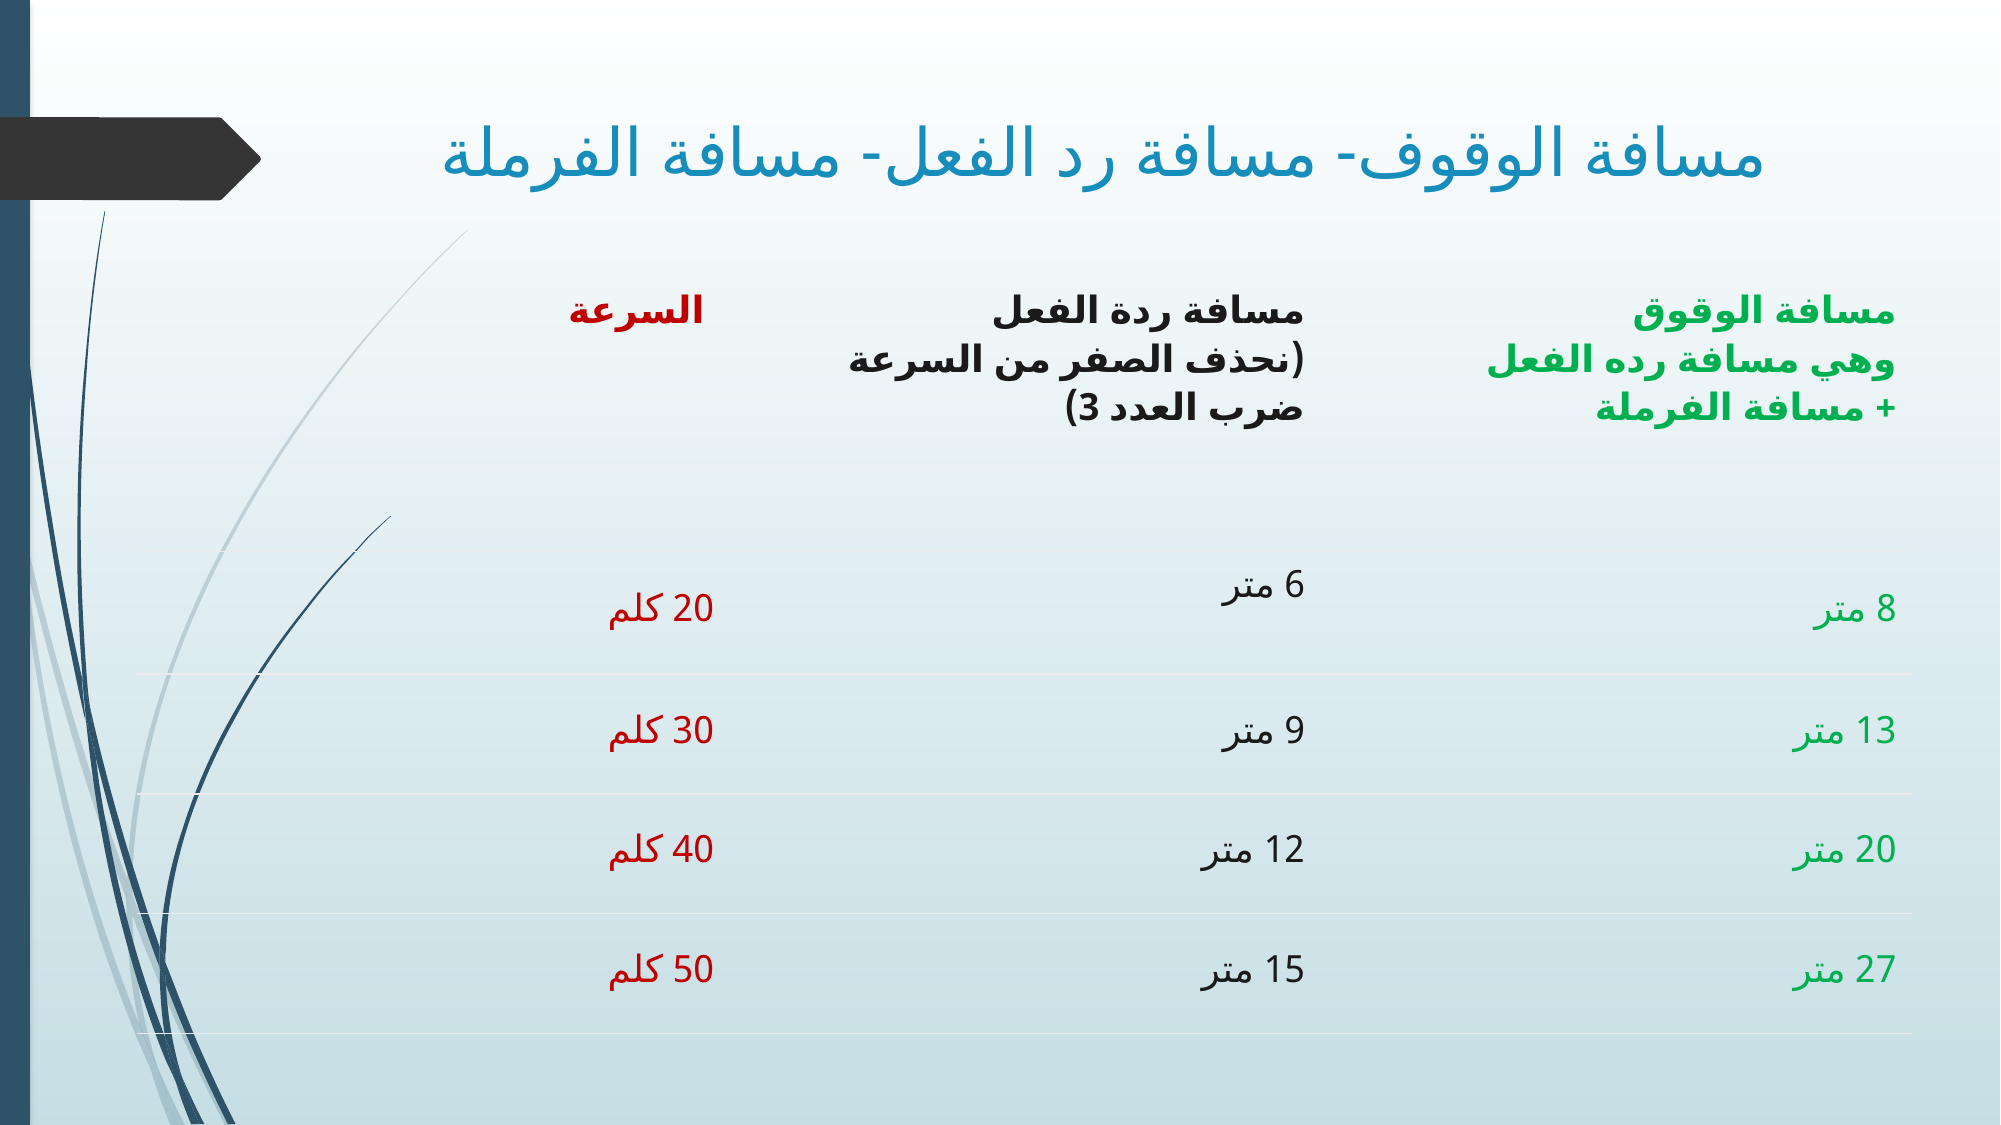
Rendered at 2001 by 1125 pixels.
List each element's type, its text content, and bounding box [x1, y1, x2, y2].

table_cell 27 متر [1321, 914, 1912, 1033]
table_header مسافة ردة الفعل (نحذف الصفر من السرعة ضرب العدد 3) [729, 277, 1321, 551]
table_cell 9 متر [729, 675, 1321, 793]
table_cell 20 كلم [137, 552, 729, 673]
table_cell 13 متر [1321, 675, 1912, 793]
title مسافة الوقوف- مسافة رد الفعل- مسافة الفرملة [425, 102, 1888, 218]
table_cell 15 متر [729, 914, 1321, 1033]
table_header السرعة [137, 277, 729, 551]
table_cell 40 كلم [137, 795, 729, 913]
table_cell 50 كلم [137, 914, 729, 1033]
table_cell 20 متر [1321, 795, 1912, 913]
table_cell 8 متر [1321, 552, 1912, 673]
table_header مسافة الوقوق وهي مسافة رده الفعل + مسافة الفرملة [1321, 277, 1912, 551]
table_cell 30 كلم [137, 675, 729, 793]
table_cell 12 متر [729, 795, 1321, 913]
table_cell 6 متر [729, 552, 1321, 673]
